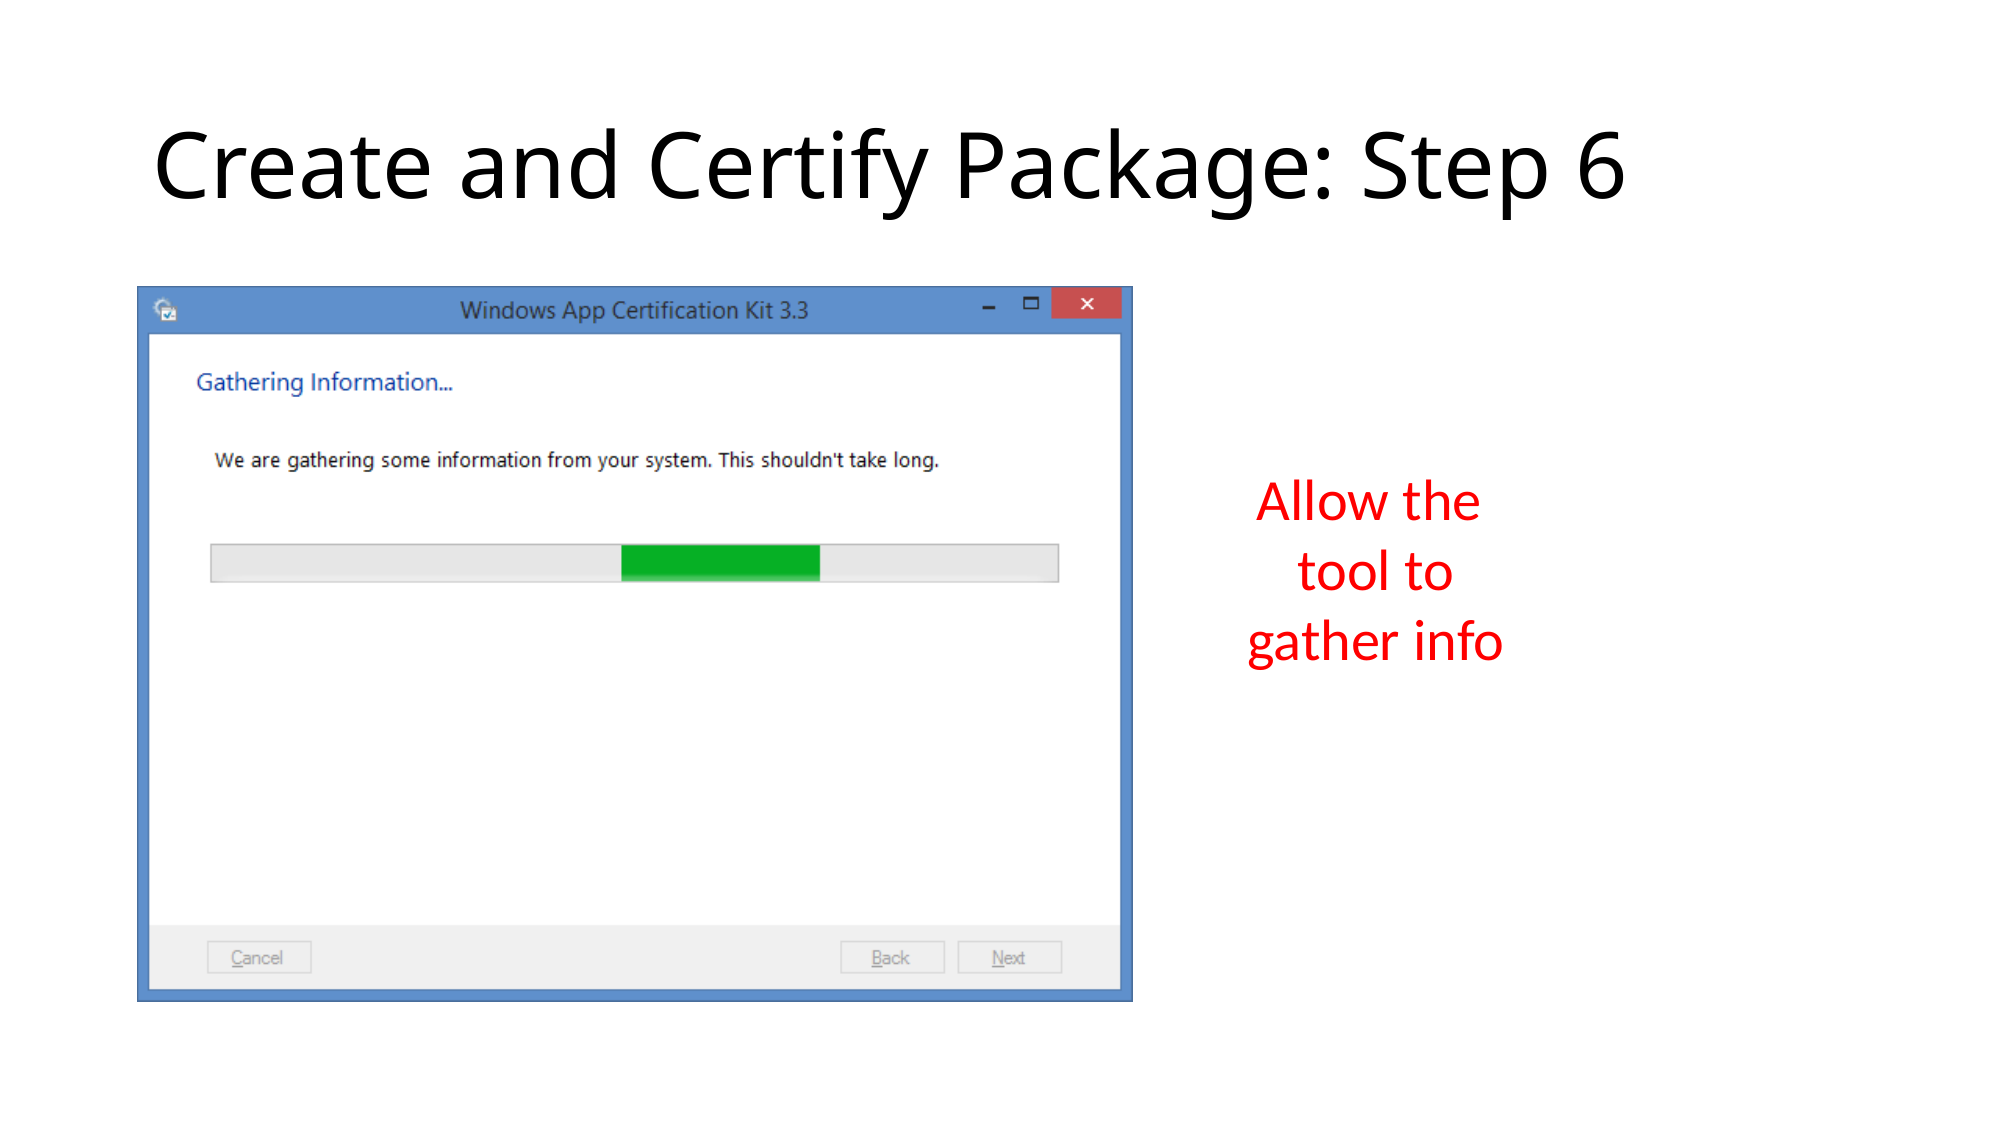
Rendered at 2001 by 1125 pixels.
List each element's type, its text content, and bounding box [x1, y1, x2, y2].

picture [137, 286, 1133, 1003]
title Create and Certify Package: Step 6 [137, 59, 1863, 278]
text_box Allow the tool to gather info [1232, 454, 1520, 680]
